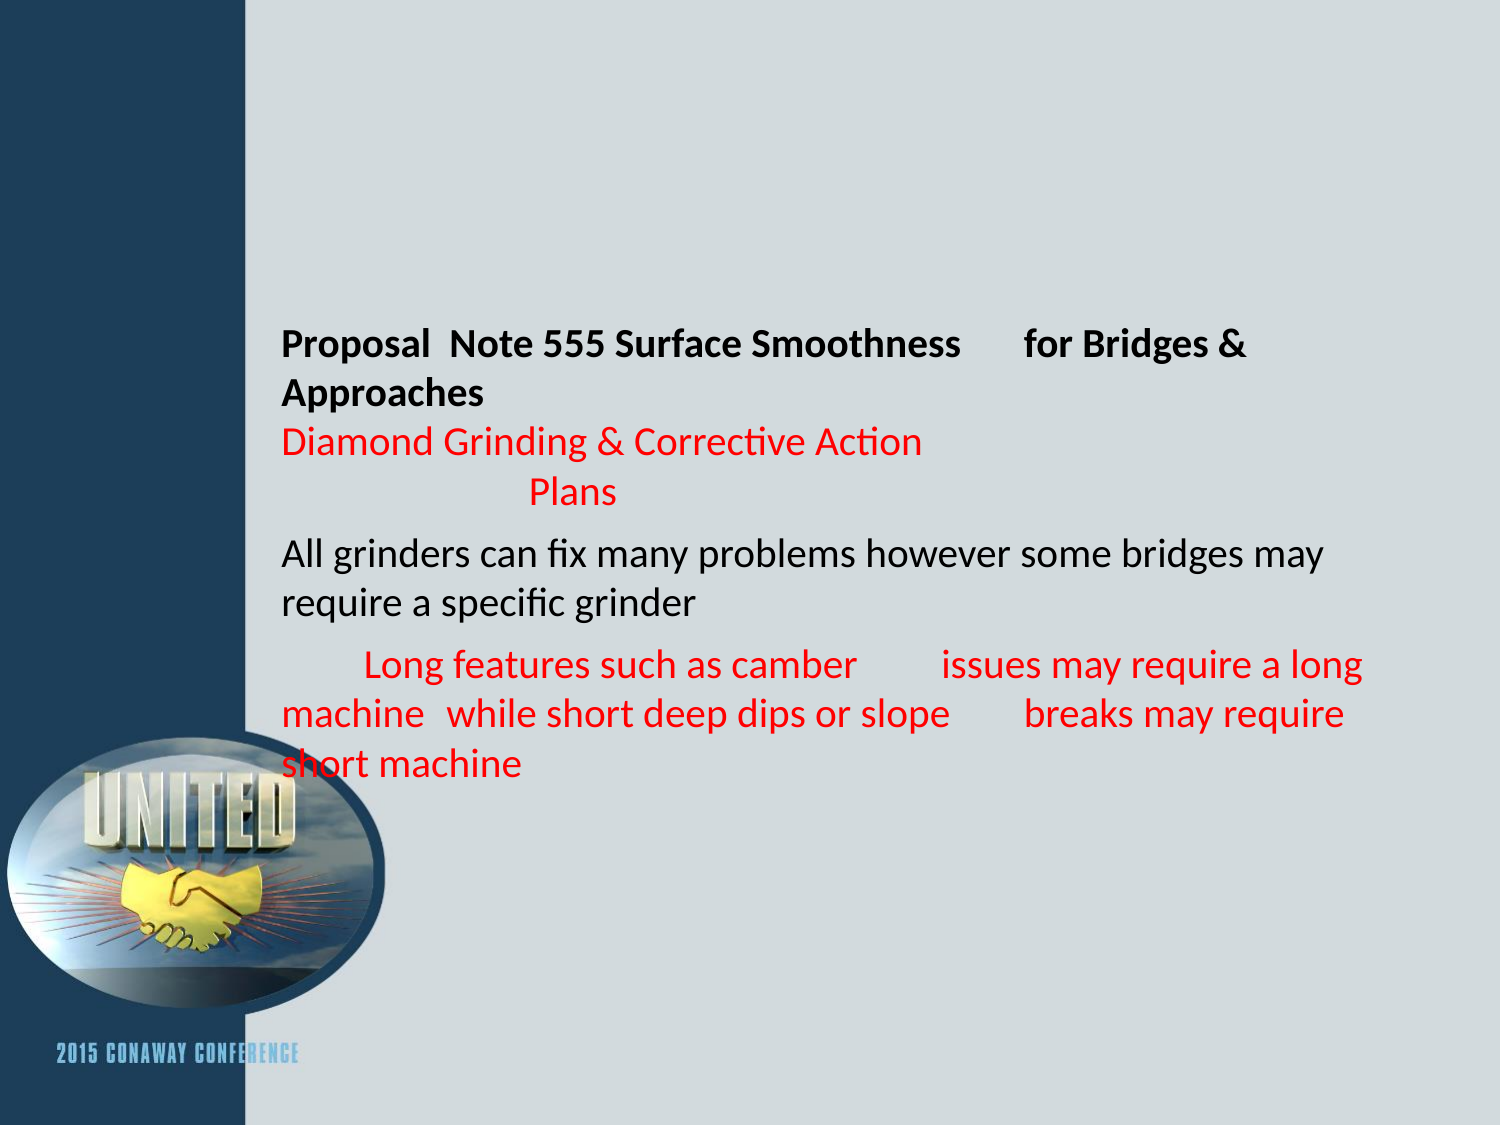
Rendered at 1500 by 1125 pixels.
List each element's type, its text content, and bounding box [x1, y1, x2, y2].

title Proposal Note 555 Surface Smoothness for Bridges & Approaches Diamond Grinding & Corrective Action Plans All grinders can fix many problems however some bridges may require a specific grinder Long features such as camber issues may require a long machine while short deep dips or slope breaks may require short machine [266, 306, 1425, 894]
picture [0, 0, 1500, 1125]
